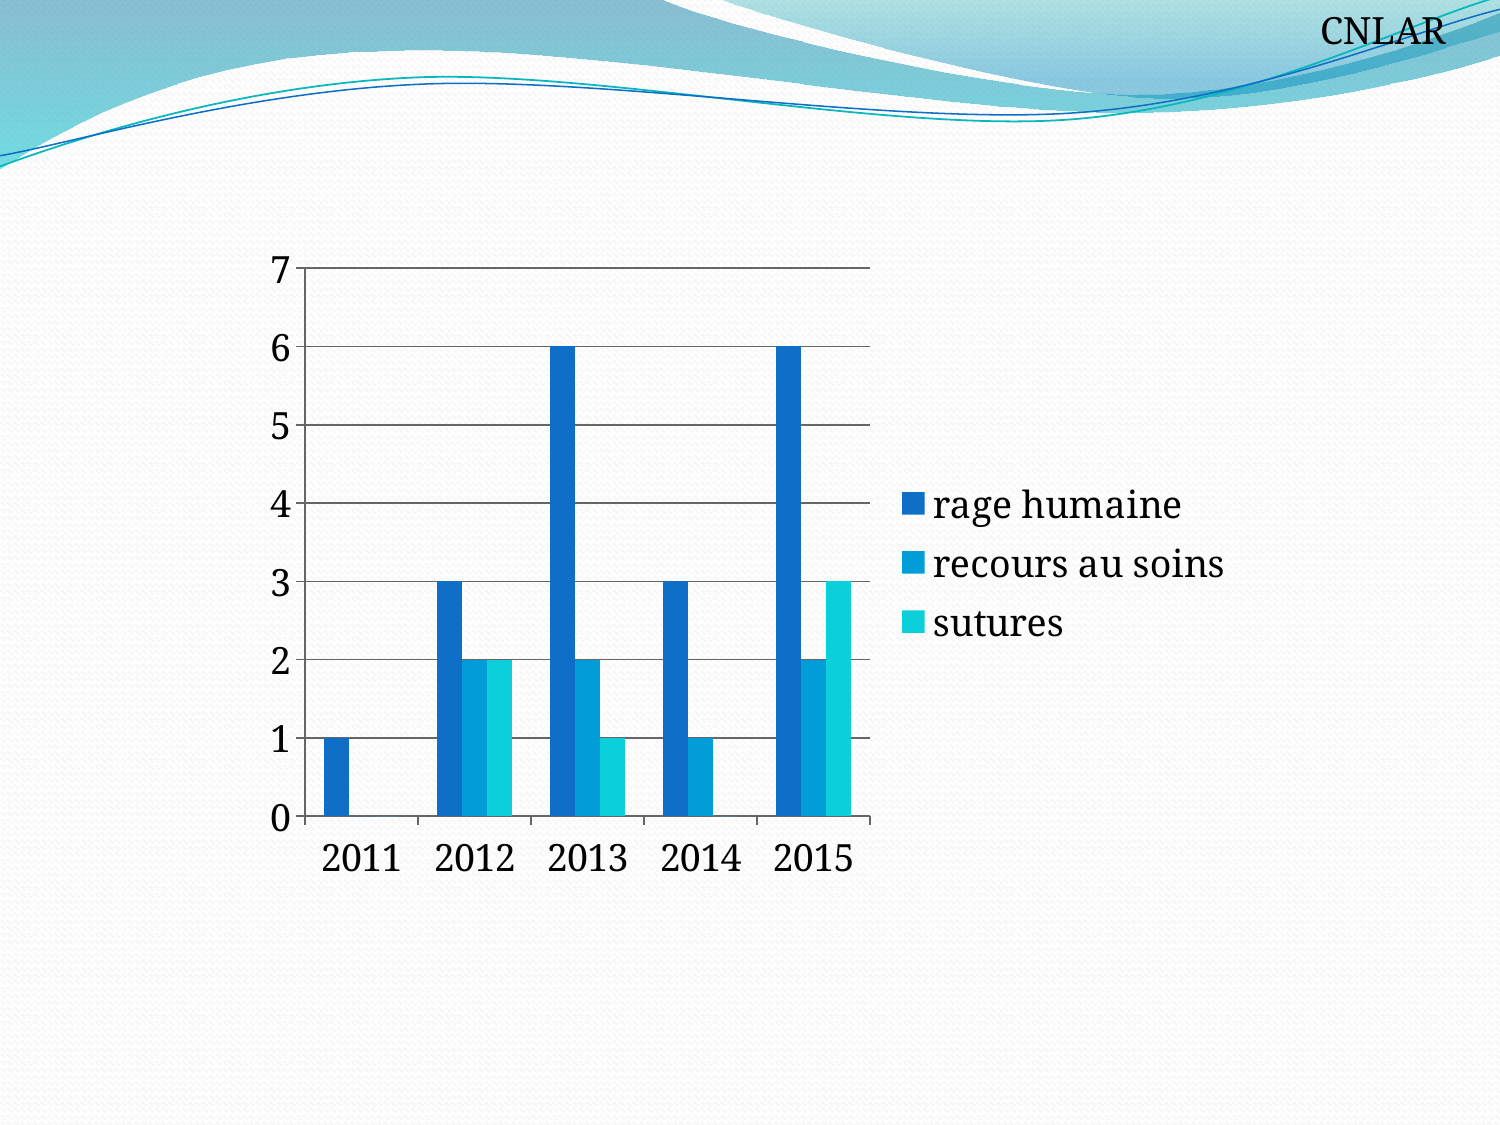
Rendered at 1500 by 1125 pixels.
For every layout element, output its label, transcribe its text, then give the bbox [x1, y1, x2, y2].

chart [249, 228, 1251, 897]
text_box CNLAR [1305, 0, 1500, 60]
